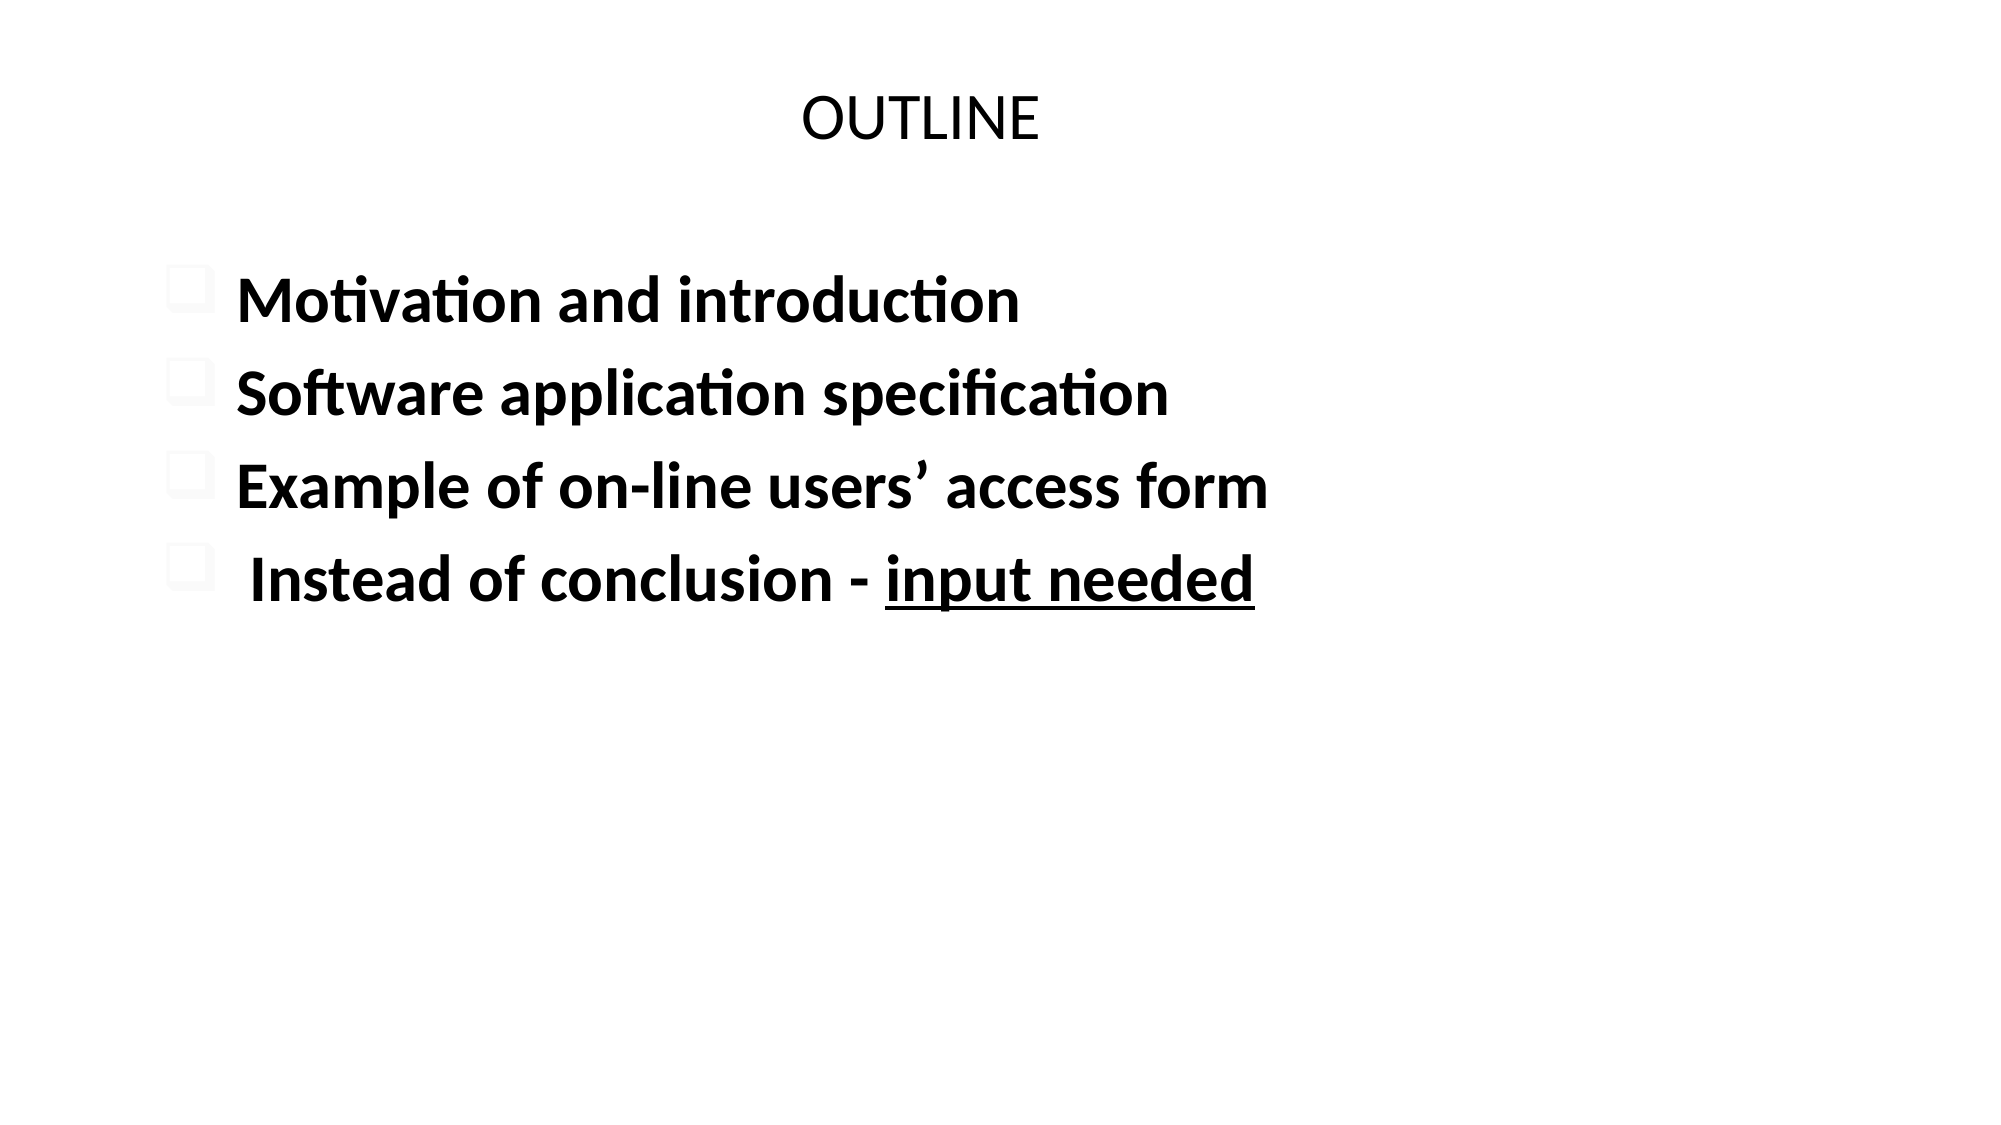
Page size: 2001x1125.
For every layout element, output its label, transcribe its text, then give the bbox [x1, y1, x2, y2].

text_box OUTLINE [786, 65, 1056, 160]
list Motivation and introduction Software application specification Example of on-line users’ access form Instead of conclusion - input needed [146, 257, 1917, 958]
